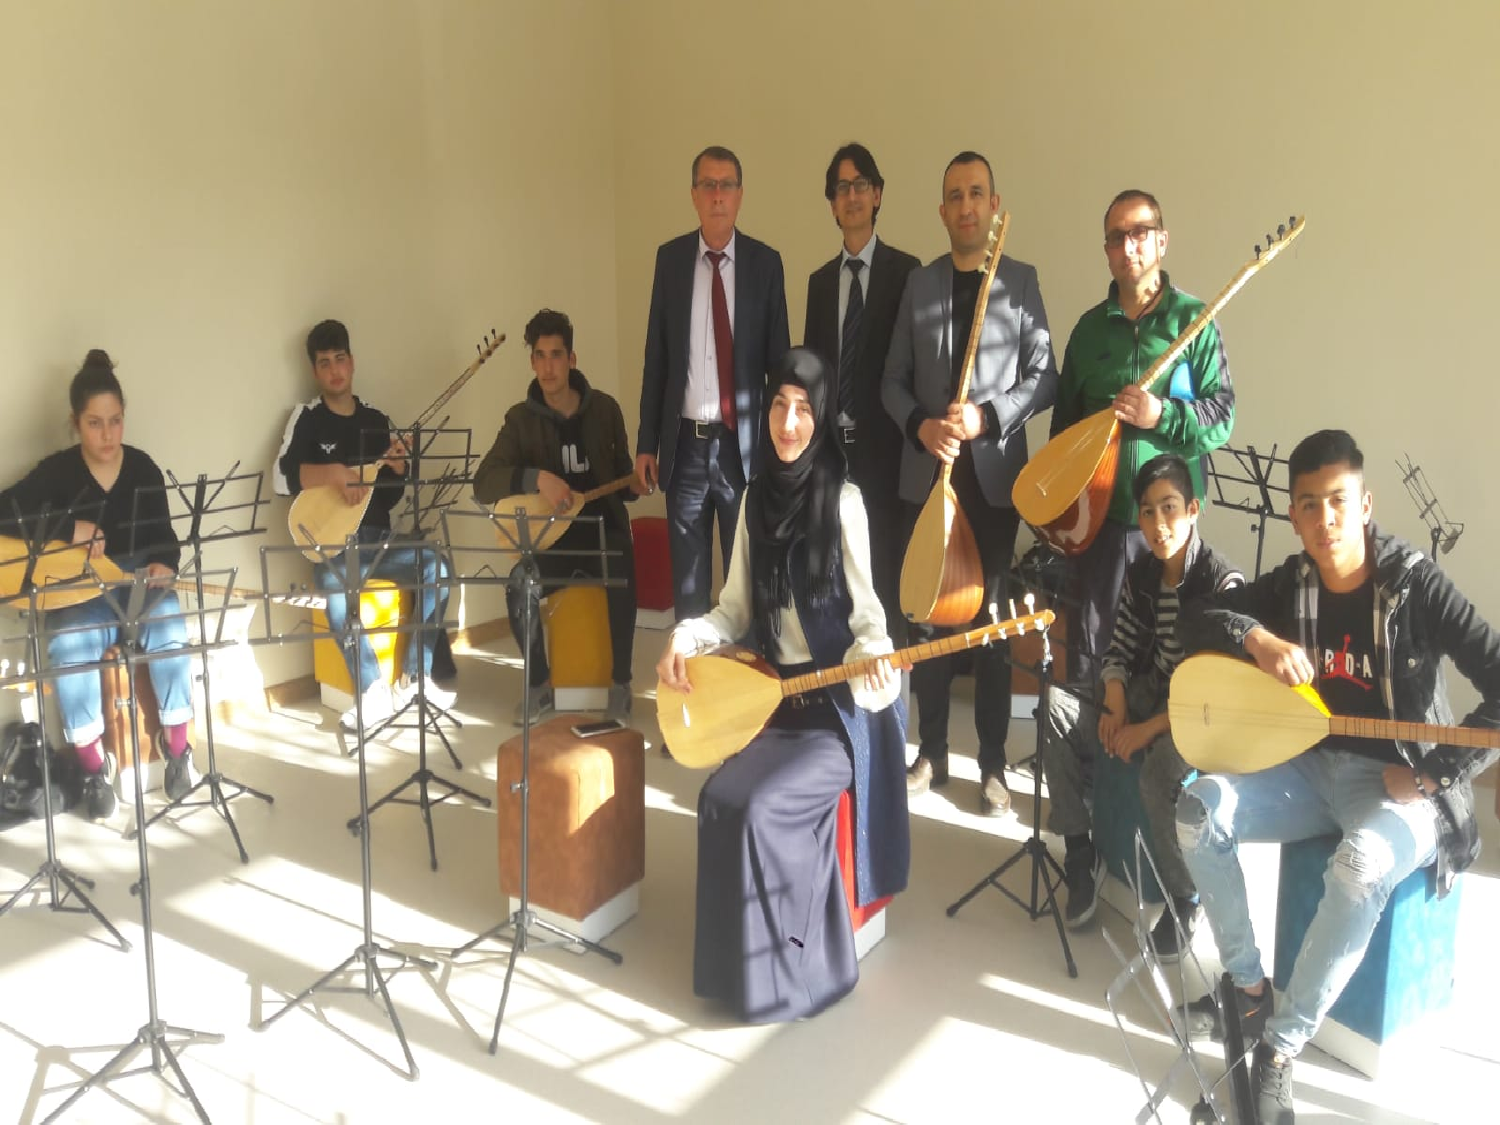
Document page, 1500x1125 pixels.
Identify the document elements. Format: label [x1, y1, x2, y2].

list [0, 0, 1500, 1125]
